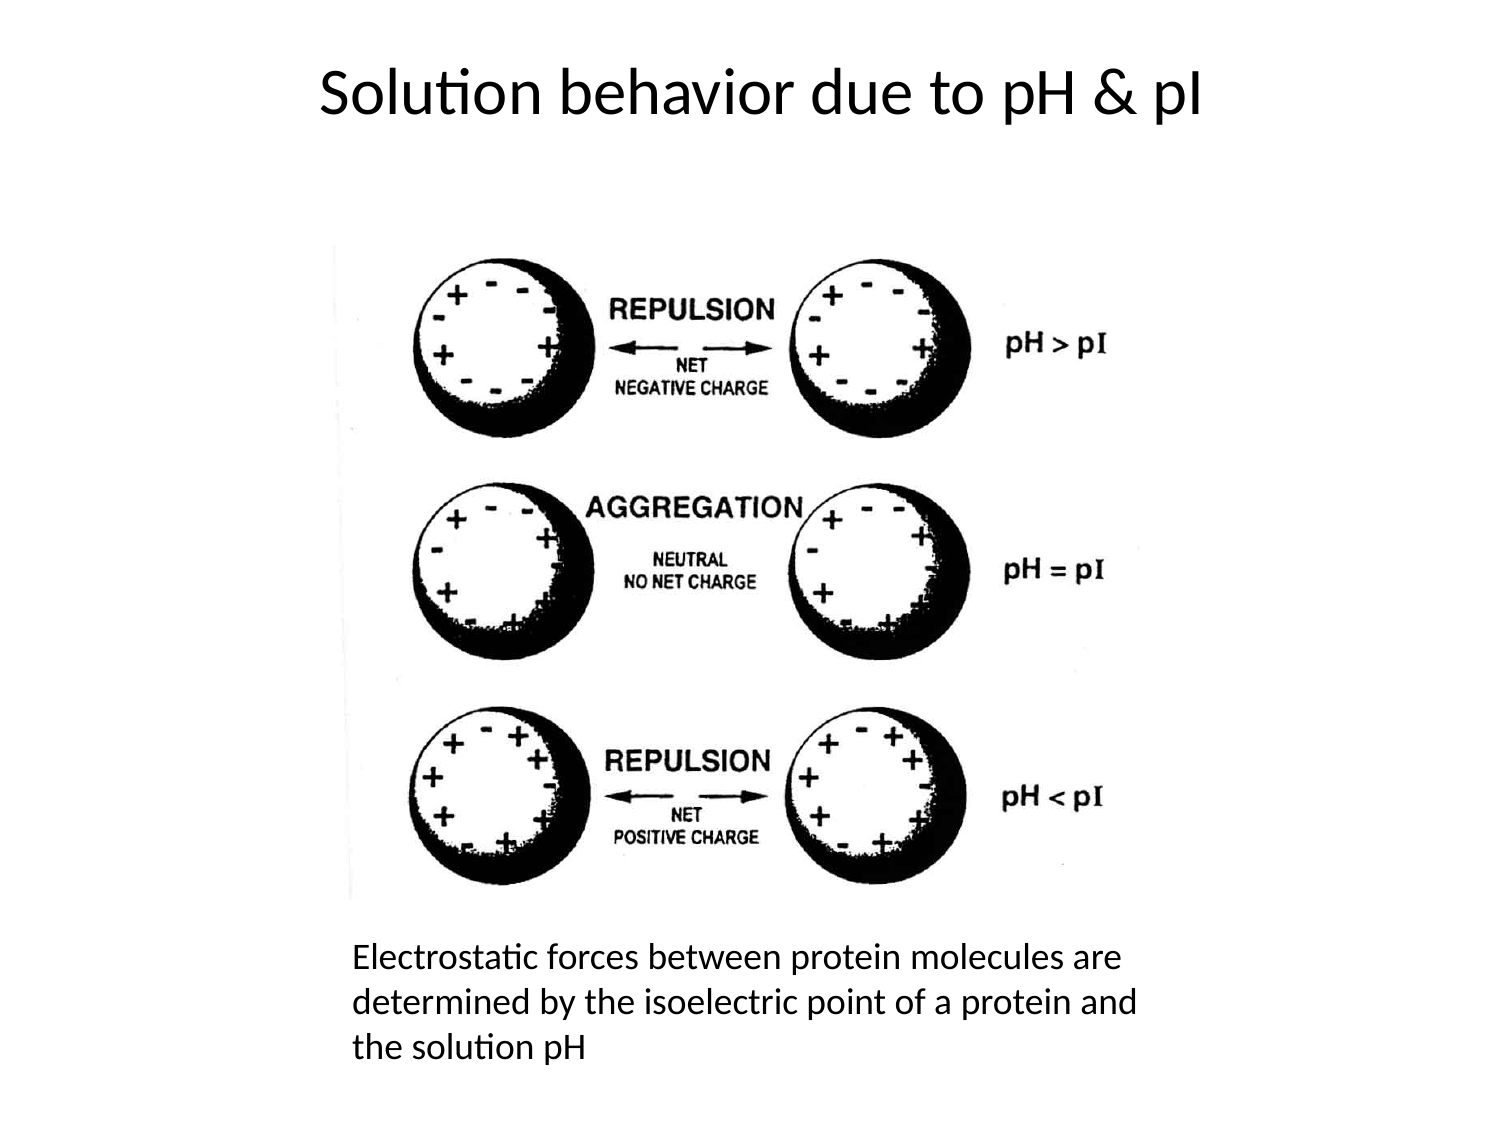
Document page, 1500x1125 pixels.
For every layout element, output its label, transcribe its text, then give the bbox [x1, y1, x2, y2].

text_box Electrostatic forces between protein molecules are determined by the isoelectric point of a protein and the solution pH [337, 924, 1175, 1075]
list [324, 212, 1181, 901]
title Solution behavior due to pH & pI [125, 24, 1400, 150]
